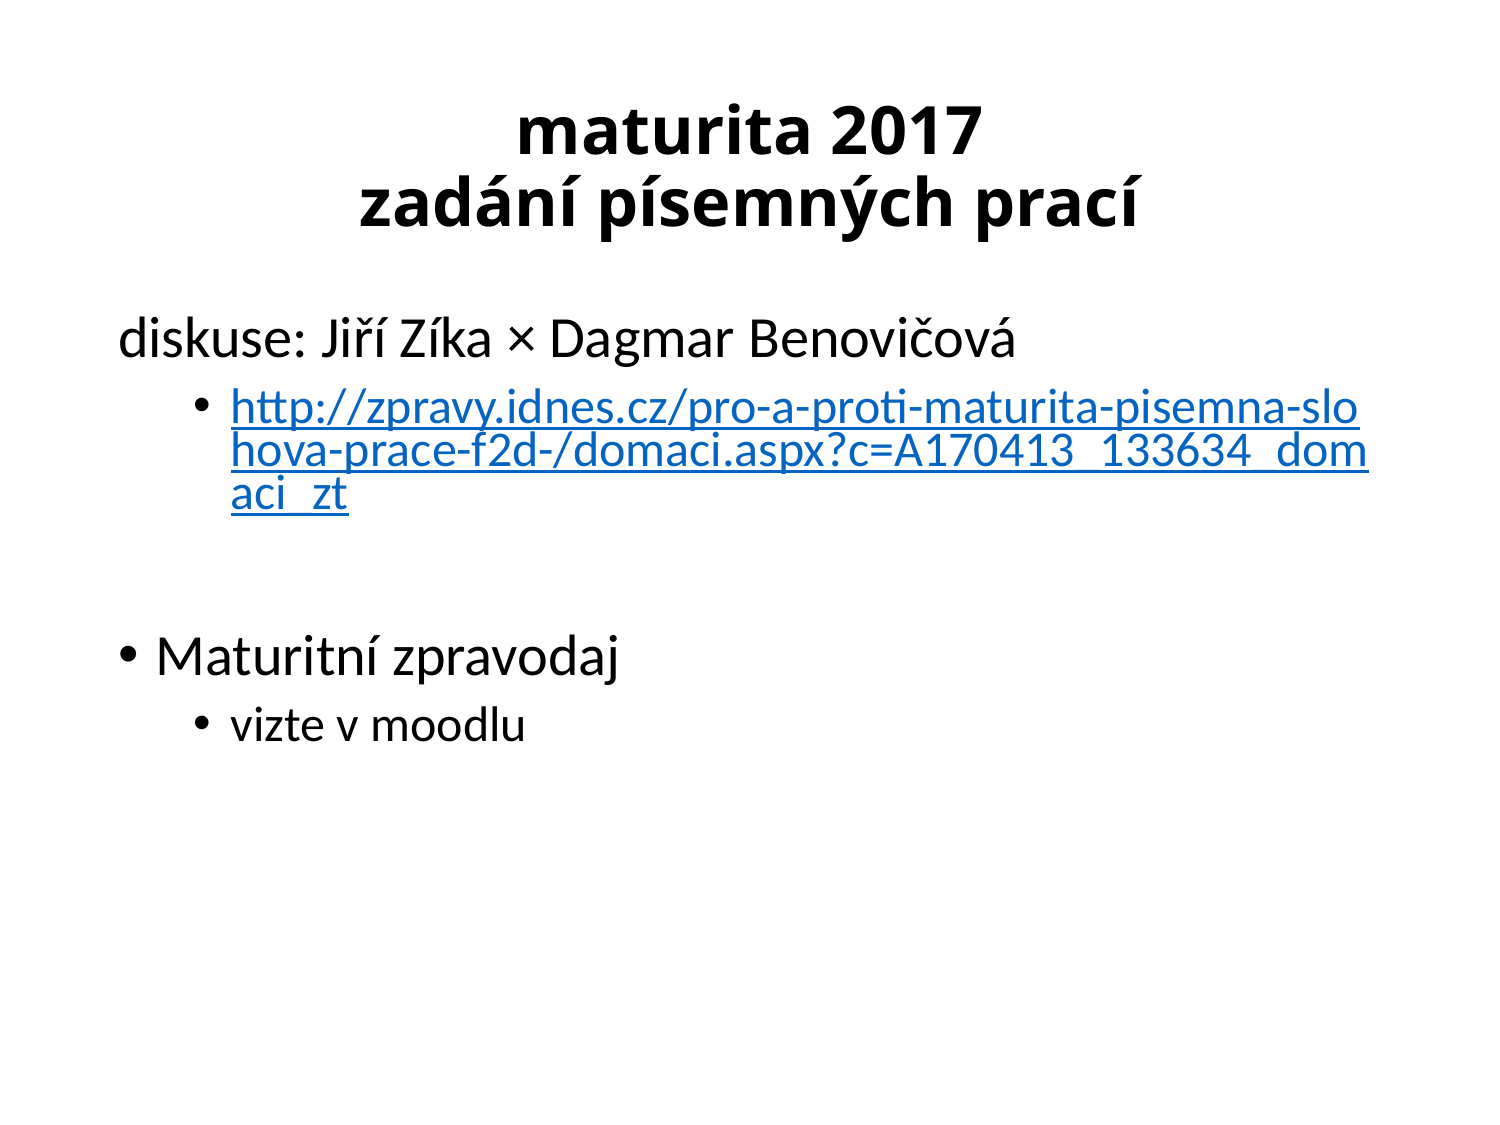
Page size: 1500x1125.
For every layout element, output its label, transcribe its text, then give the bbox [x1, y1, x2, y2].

title maturita 2017 zadání písemných prací [103, 59, 1397, 278]
list diskuse: Jiří Zíka × Dagmar Benovičová http://zpravy.idnes.cz/pro-a-proti-maturita-pisemna-slohova-prace-f2d-/domaci.aspx?c=A170413_133634_domaci_zt Maturitní zpravodaj vizte v moodlu [103, 299, 1397, 1014]
